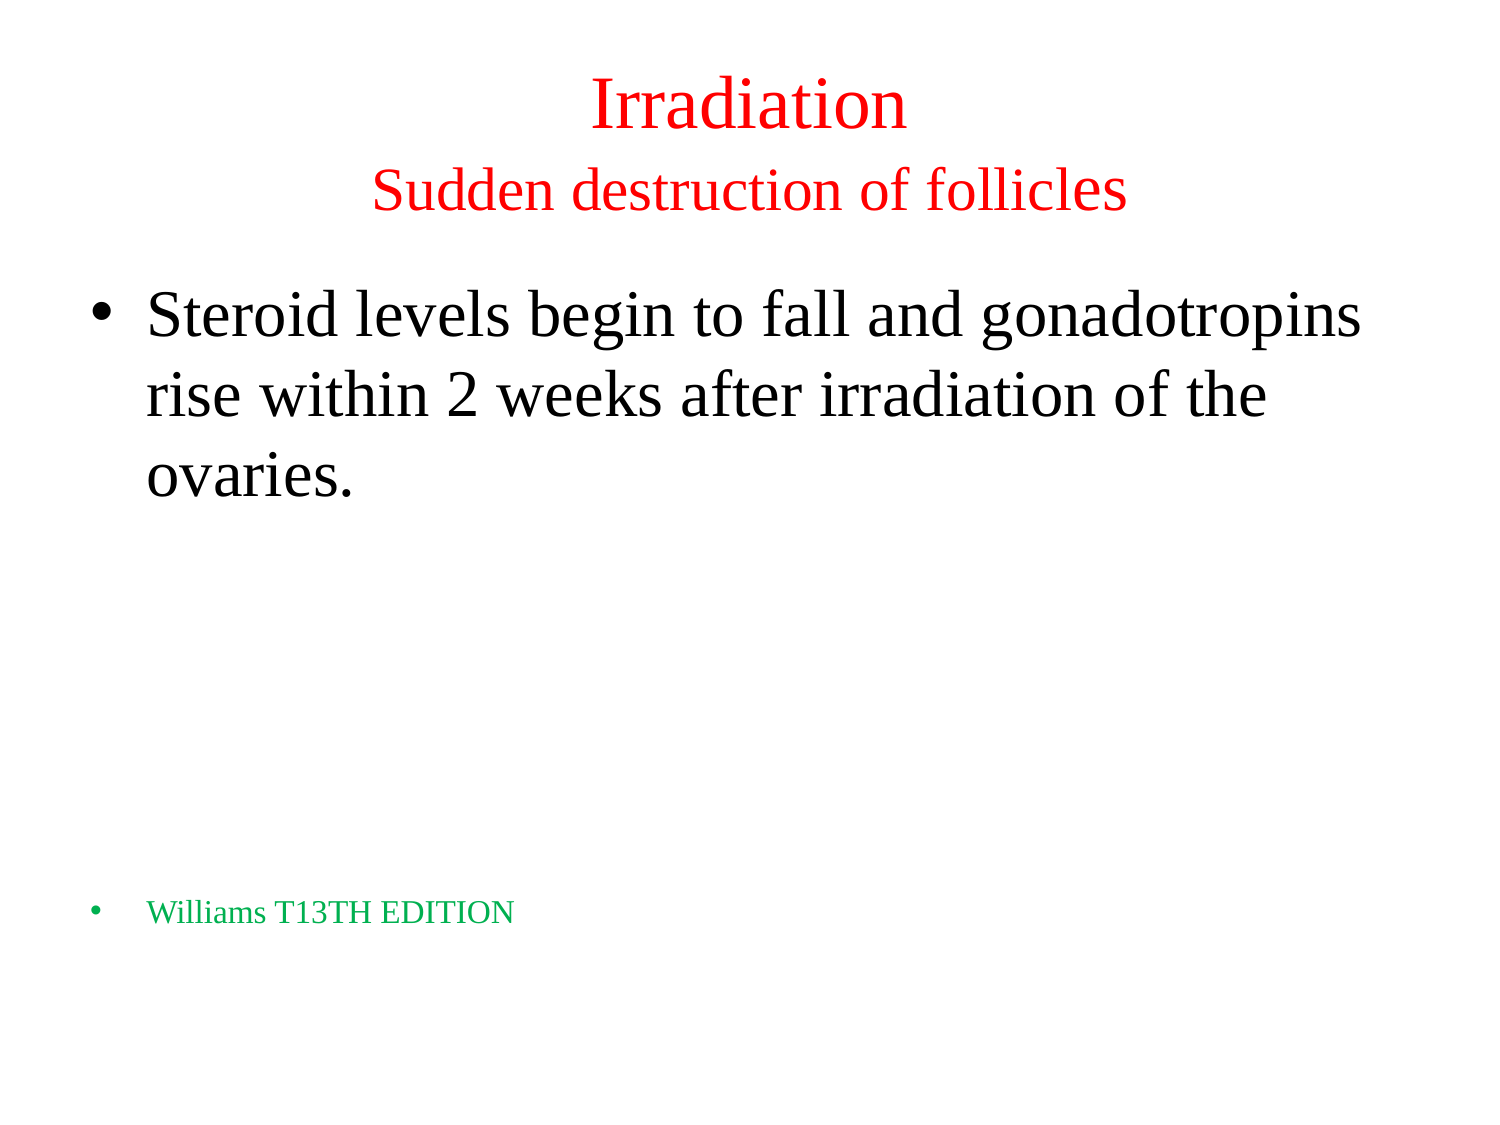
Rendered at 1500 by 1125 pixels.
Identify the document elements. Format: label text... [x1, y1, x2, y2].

list Steroid levels begin to fall and gonadotropins rise within 2 weeks after irradiation of the ovaries. Williams T13TH EDITION [75, 262, 1425, 1005]
title Irradiation Sudden destruction of follicles [75, 45, 1425, 233]
